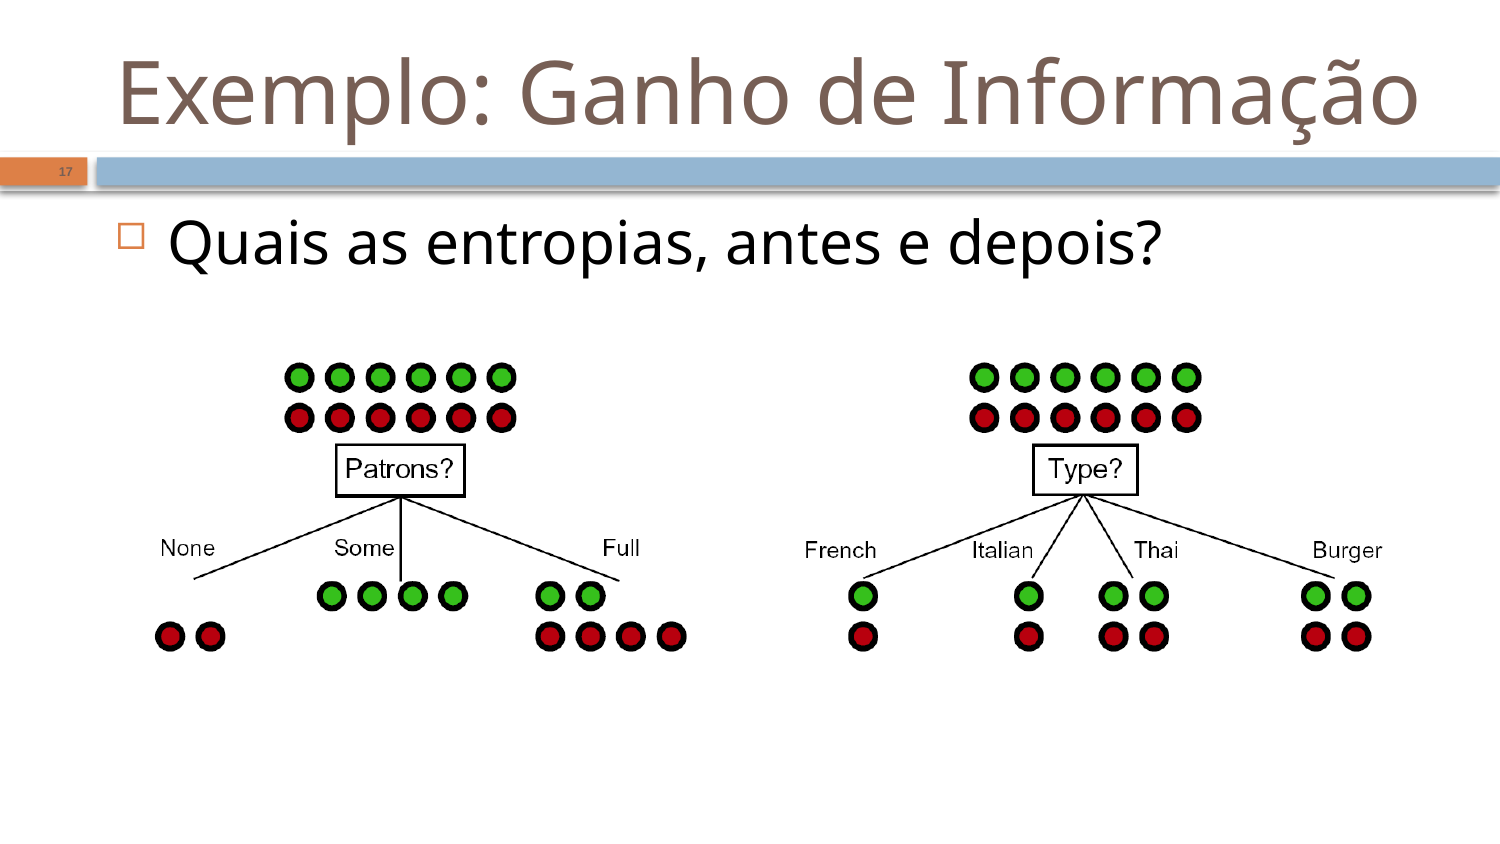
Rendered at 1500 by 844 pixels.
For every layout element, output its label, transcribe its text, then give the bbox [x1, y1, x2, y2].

slide_number 17 [0, 156, 88, 187]
picture [149, 355, 1389, 658]
list Quais as entropias, antes e depois? [100, 196, 1438, 750]
title Exemplo: Ganho de Informação [100, 28, 1438, 150]
